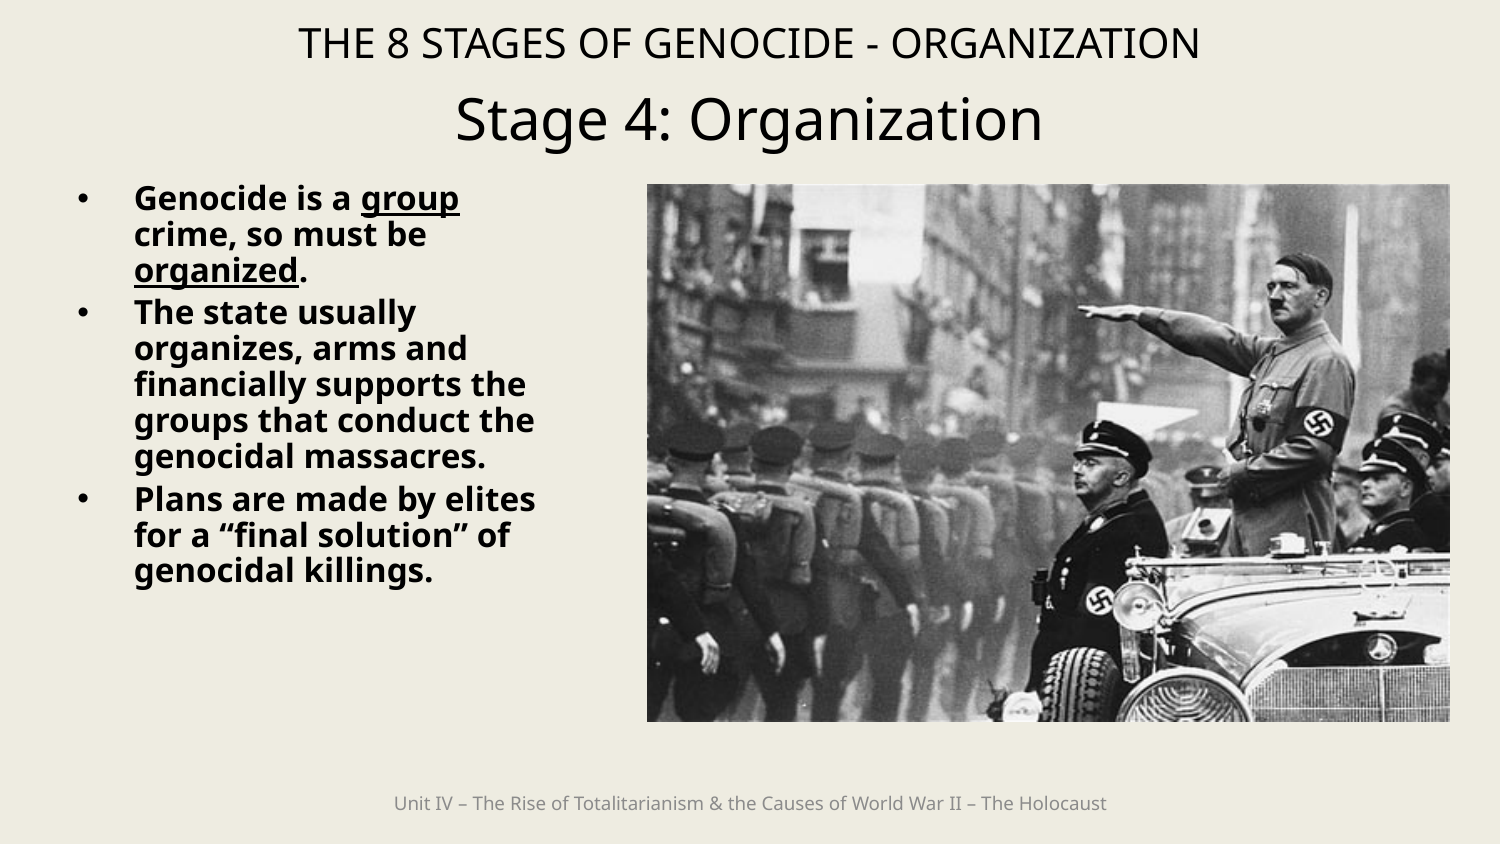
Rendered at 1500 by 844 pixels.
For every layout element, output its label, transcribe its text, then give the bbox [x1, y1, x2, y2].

text_box THE 8 STAGES OF GENOCIDE - ORGANIZATION [62, 9, 1438, 85]
text_box Unit IV – The Rise of Totalitarianism & the Causes of World War II – The Holocaust [224, 784, 1275, 822]
list Genocide is a group crime, so must be organized. The state usually organizes, arms and financially supports the groups that conduct the genocidal massacres. Plans are made by elites for a “final solution” of genocidal killings. [62, 174, 588, 797]
picture [647, 184, 1451, 723]
title Stage 4: Organization [75, 85, 1425, 188]
text_box [75, 299, 642, 361]
